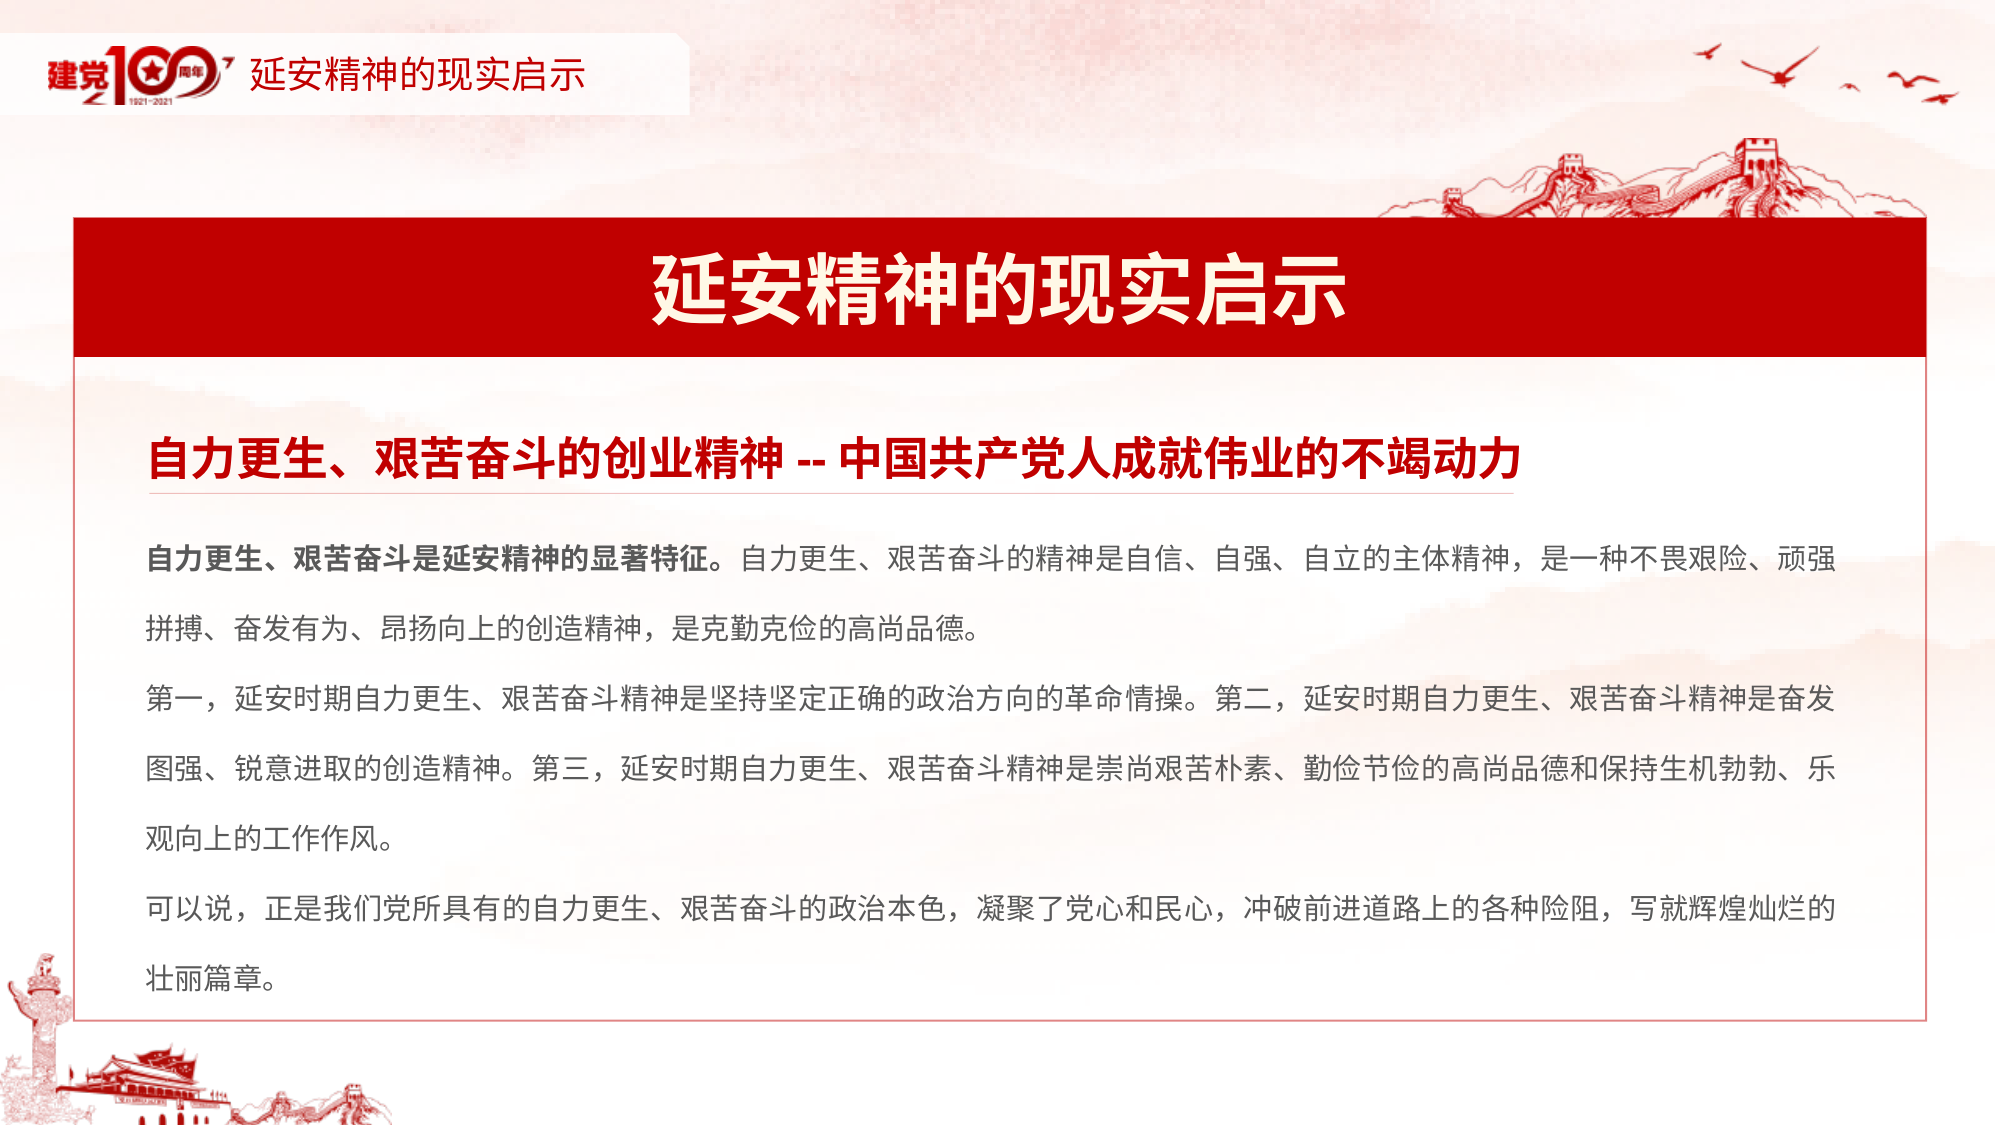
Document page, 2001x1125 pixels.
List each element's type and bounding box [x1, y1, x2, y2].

text_box [73, 217, 1927, 1022]
text_box [0, 33, 690, 116]
picture [1374, 138, 1927, 219]
picture [1678, 21, 1981, 123]
picture [0, 953, 392, 1125]
